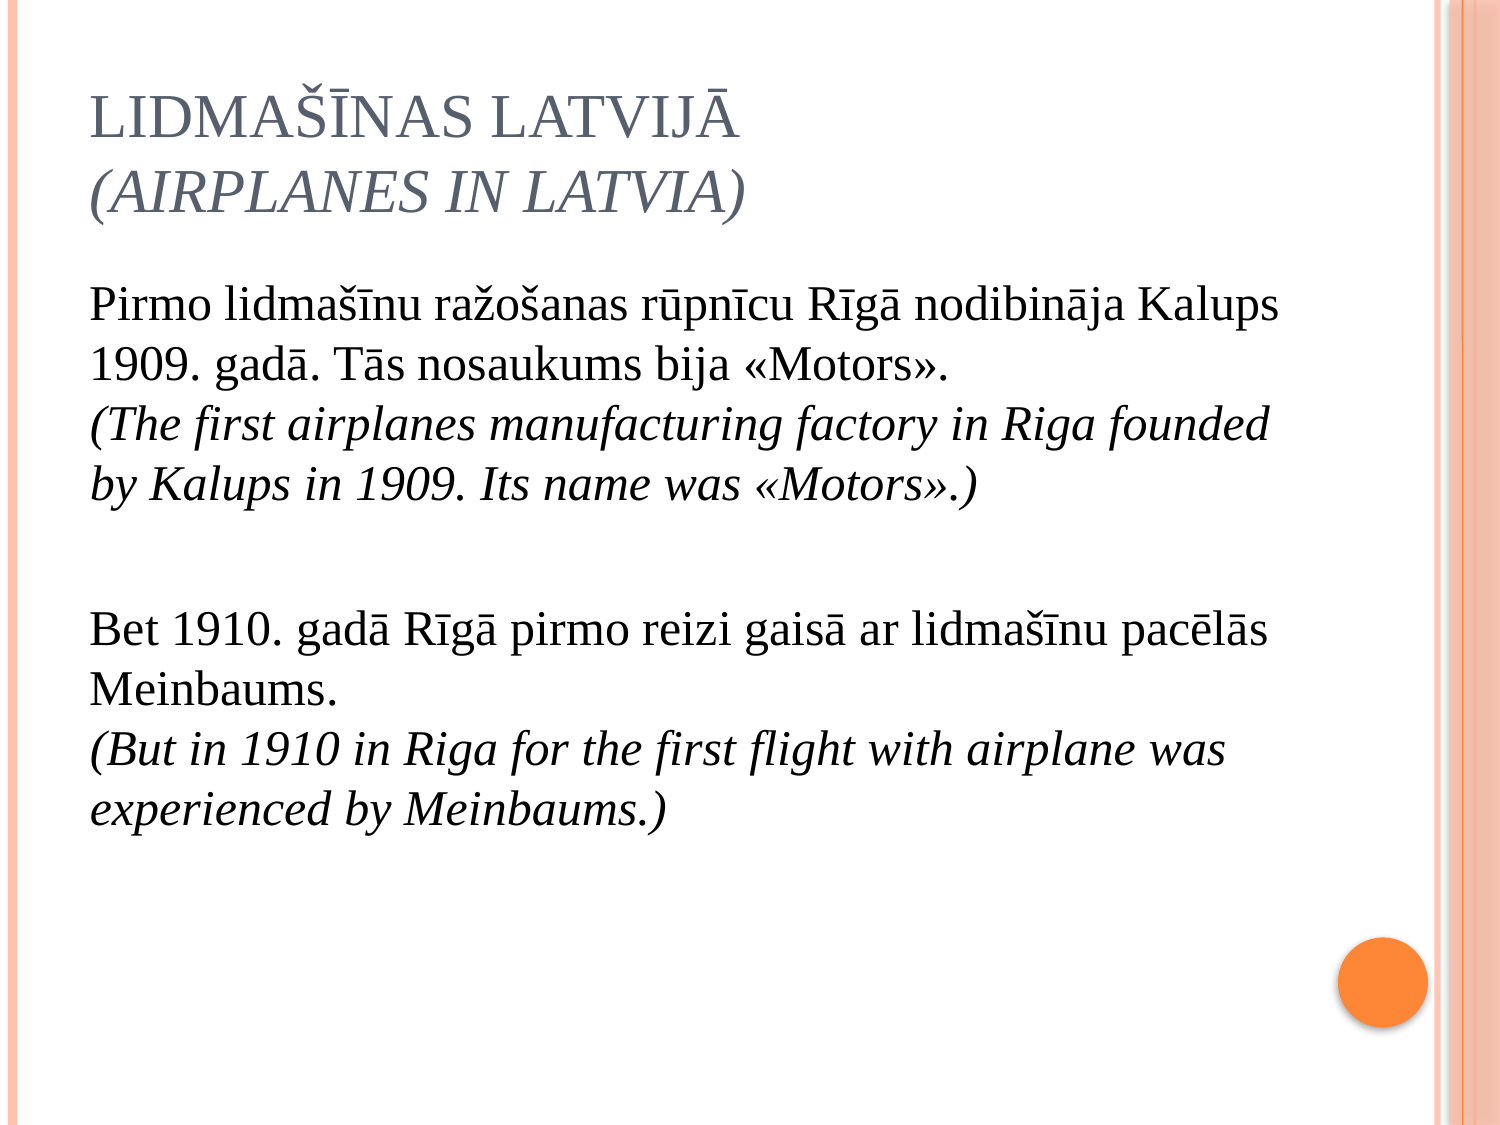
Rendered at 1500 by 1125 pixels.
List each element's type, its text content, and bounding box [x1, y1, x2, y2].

title Lidmašīnas Latvijā (airplanes in latvia) [75, 45, 1300, 233]
list Pirmo lidmašīnu ražošanas rūpnīcu Rīgā nodibināja Kalups 1909. gadā. Tās nosaukums bija «Motors». (The first airplanes manufacturing factory in Riga founded by Kalups in 1909. Its name was «Motors».) Bet 1910. gadā Rīgā pirmo reizi gaisā ar lidmašīnu pacēlās Meinbaums. (But in 1910 in Riga for the first flight with airplane was experienced by Meinbaums.) [75, 262, 1300, 1062]
